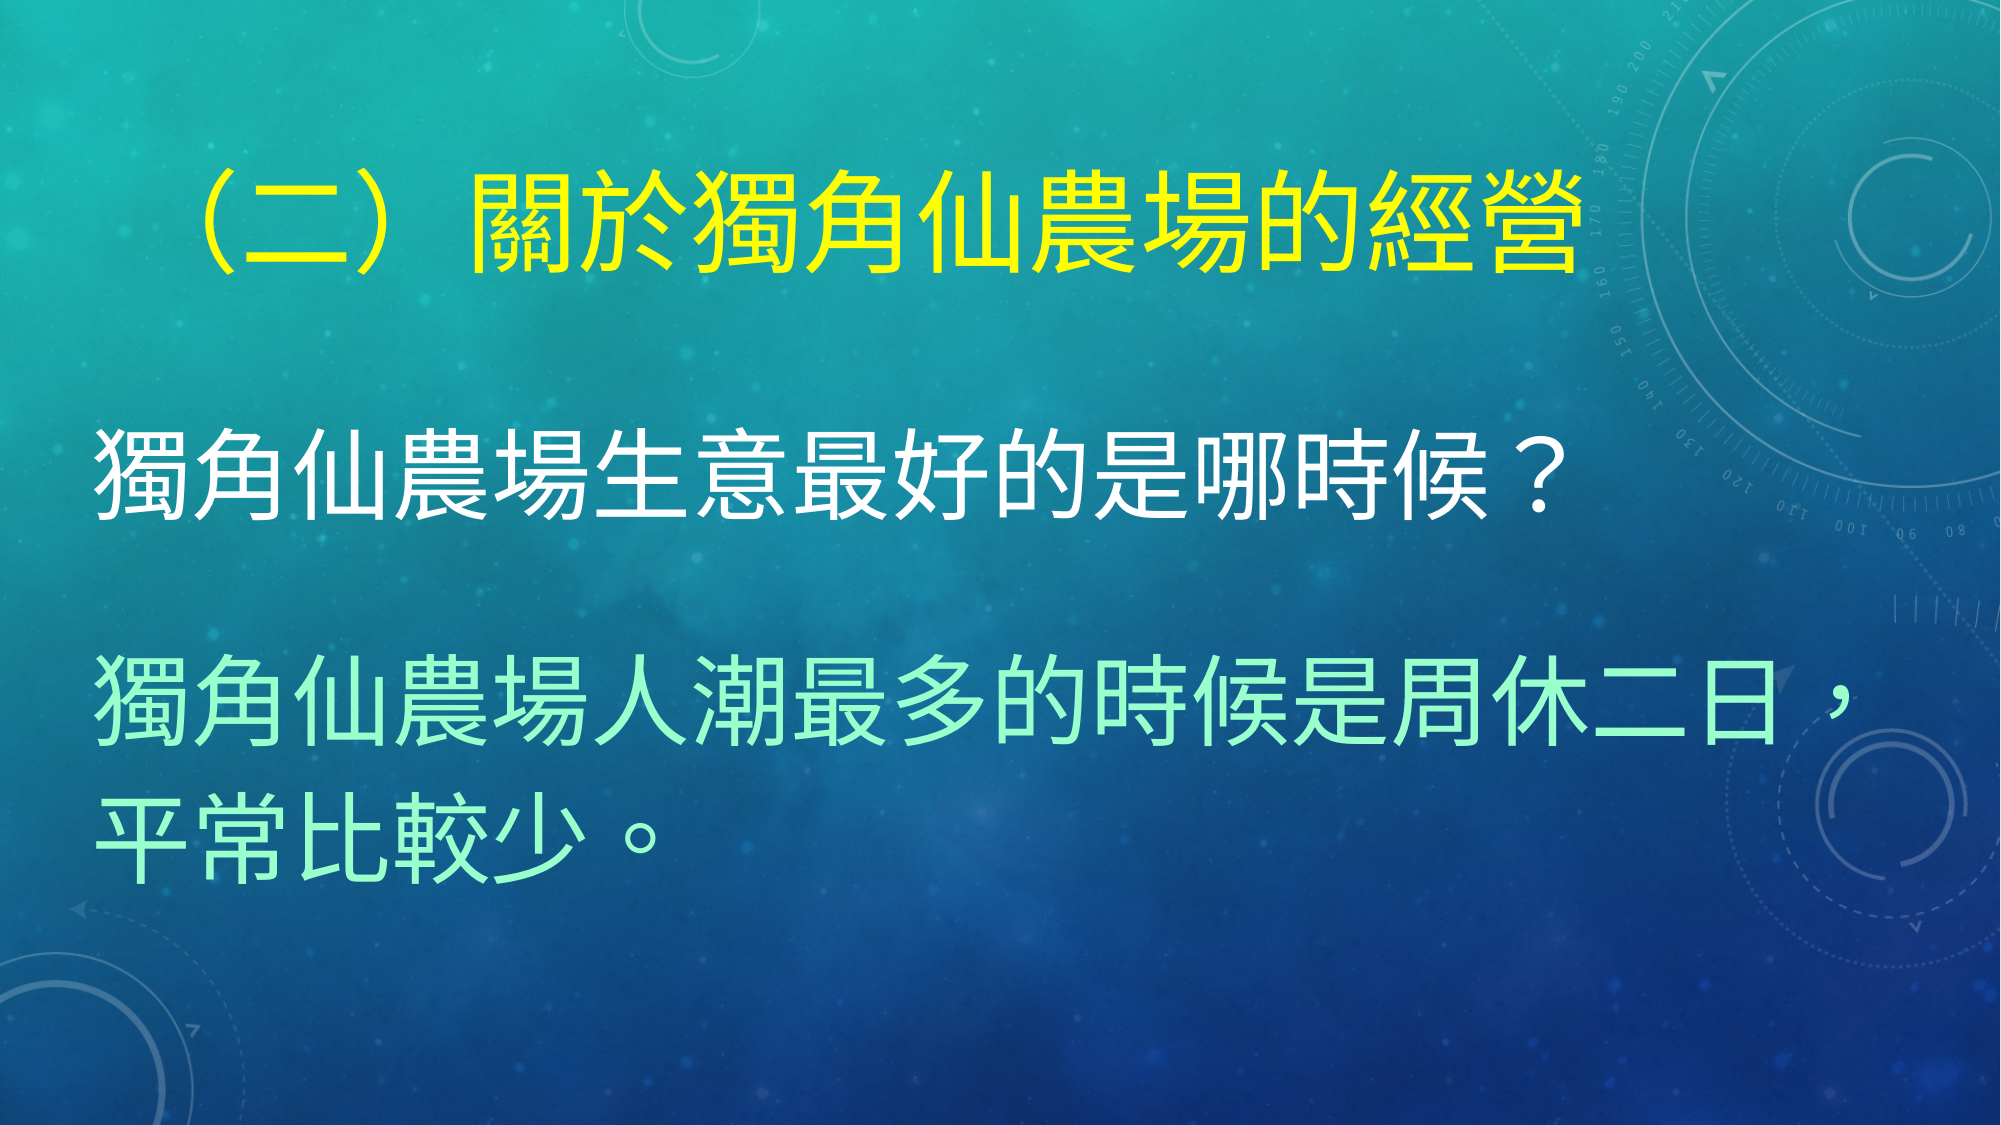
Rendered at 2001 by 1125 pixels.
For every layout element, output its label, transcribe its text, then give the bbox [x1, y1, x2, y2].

text_box 獨角仙農場人潮最多的時候是周休二日，平常比較少。 [76, 612, 1971, 904]
title （二）關於獨角仙農場的經營 [112, 99, 1775, 333]
picture [0, 0, 2001, 1125]
list 獨角仙農場生意最好的是哪時候？ [76, 333, 1873, 611]
